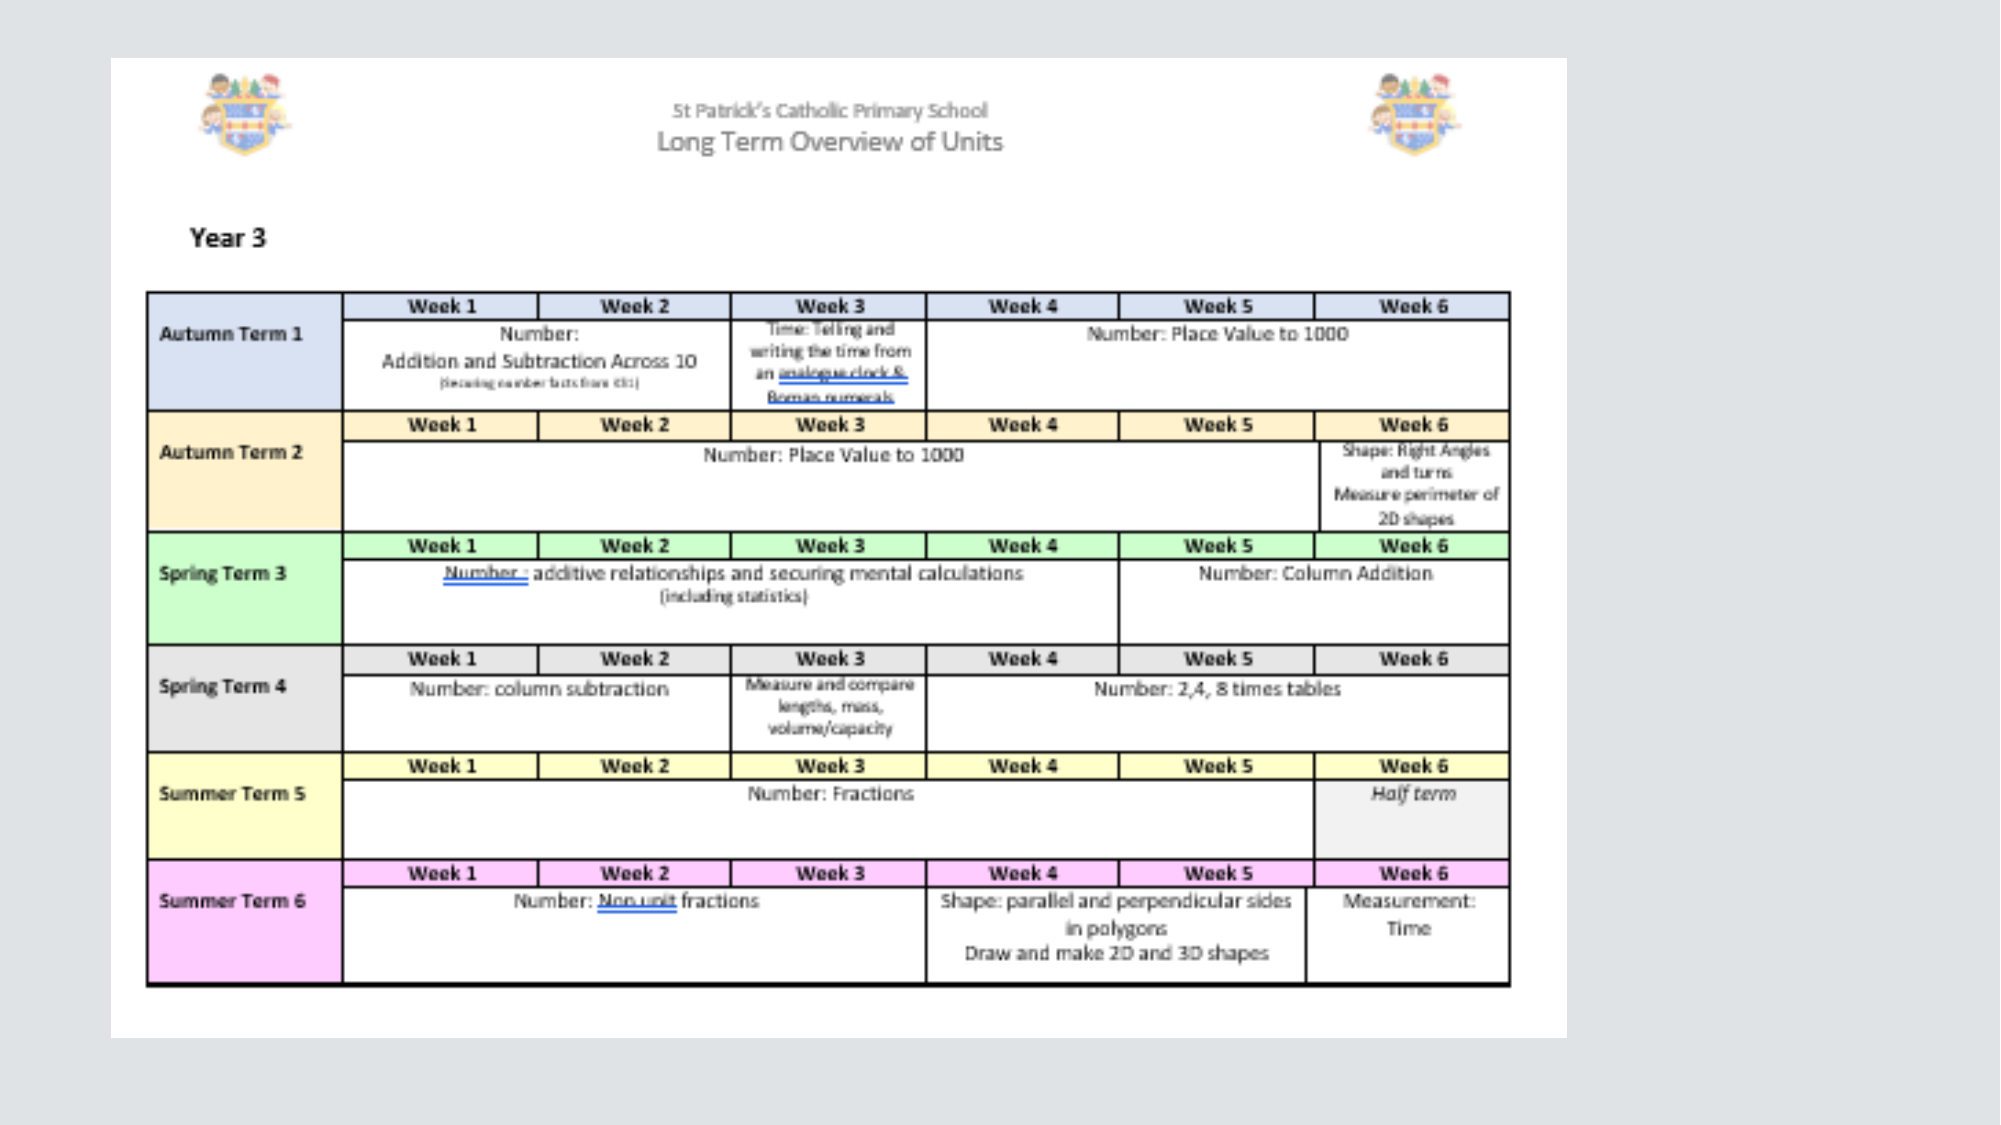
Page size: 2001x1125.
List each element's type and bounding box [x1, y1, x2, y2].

picture [110, 58, 1567, 1038]
